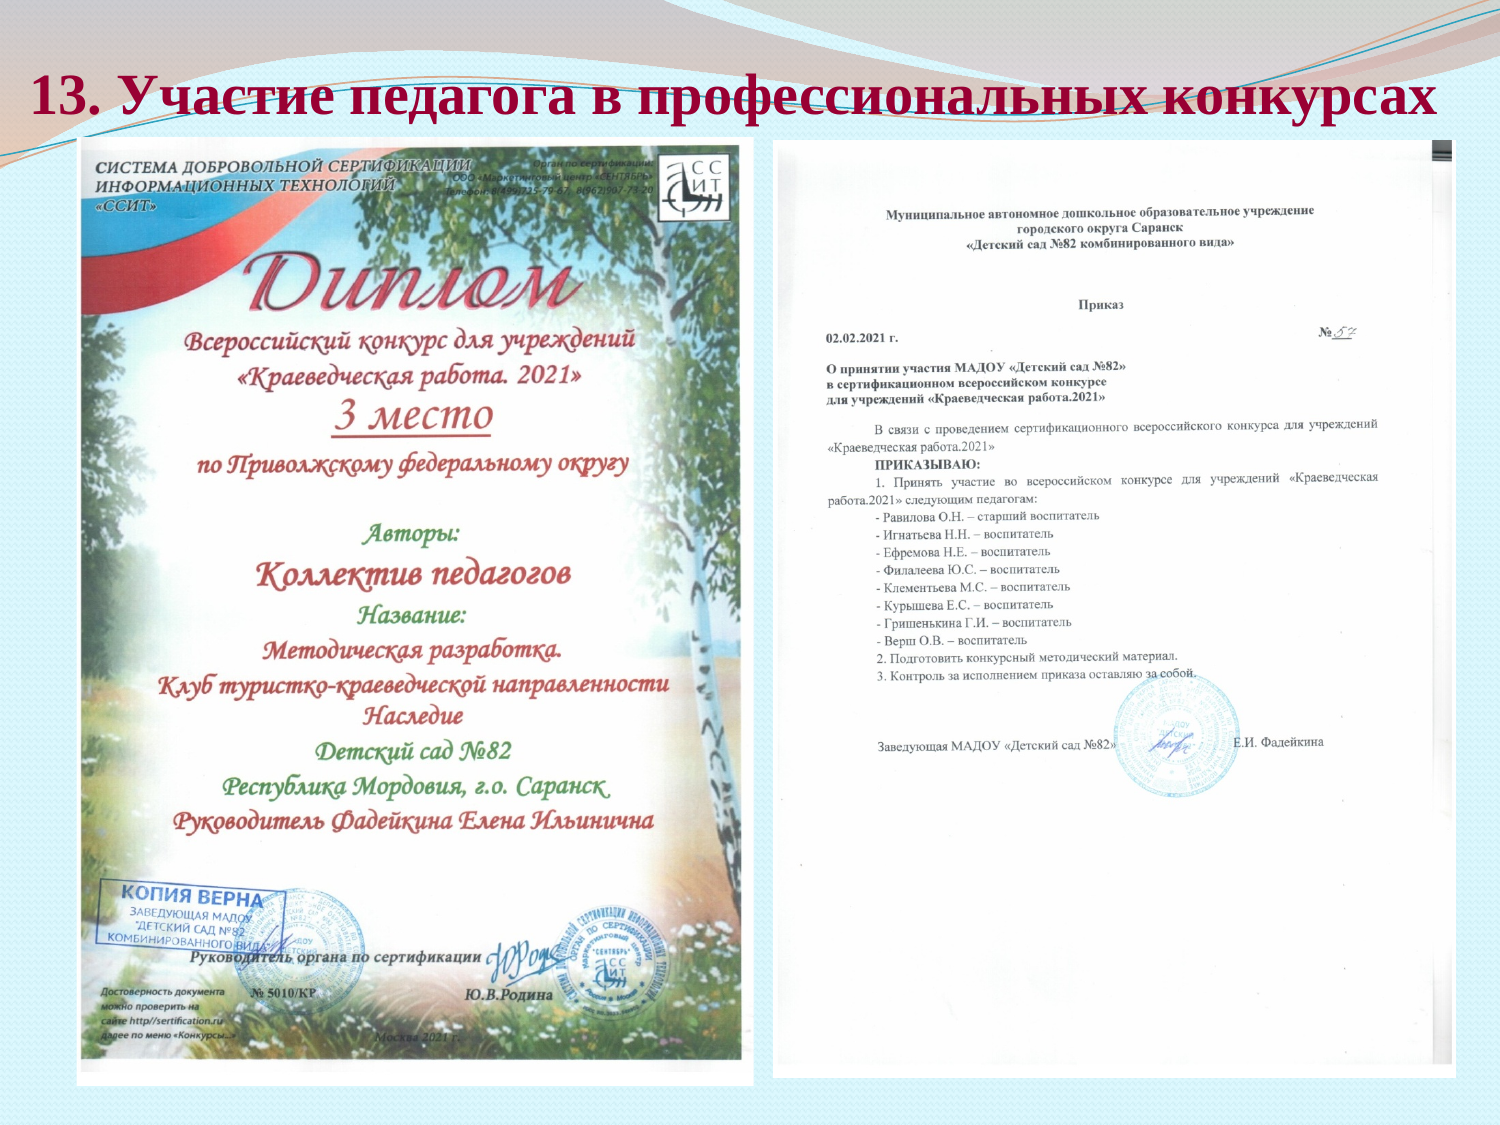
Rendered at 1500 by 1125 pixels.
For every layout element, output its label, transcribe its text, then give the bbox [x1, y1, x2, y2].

title 13. Участие педагога в профессиональных конкурсах [29, 42, 1471, 126]
picture [773, 140, 1456, 1079]
picture [76, 136, 754, 1086]
